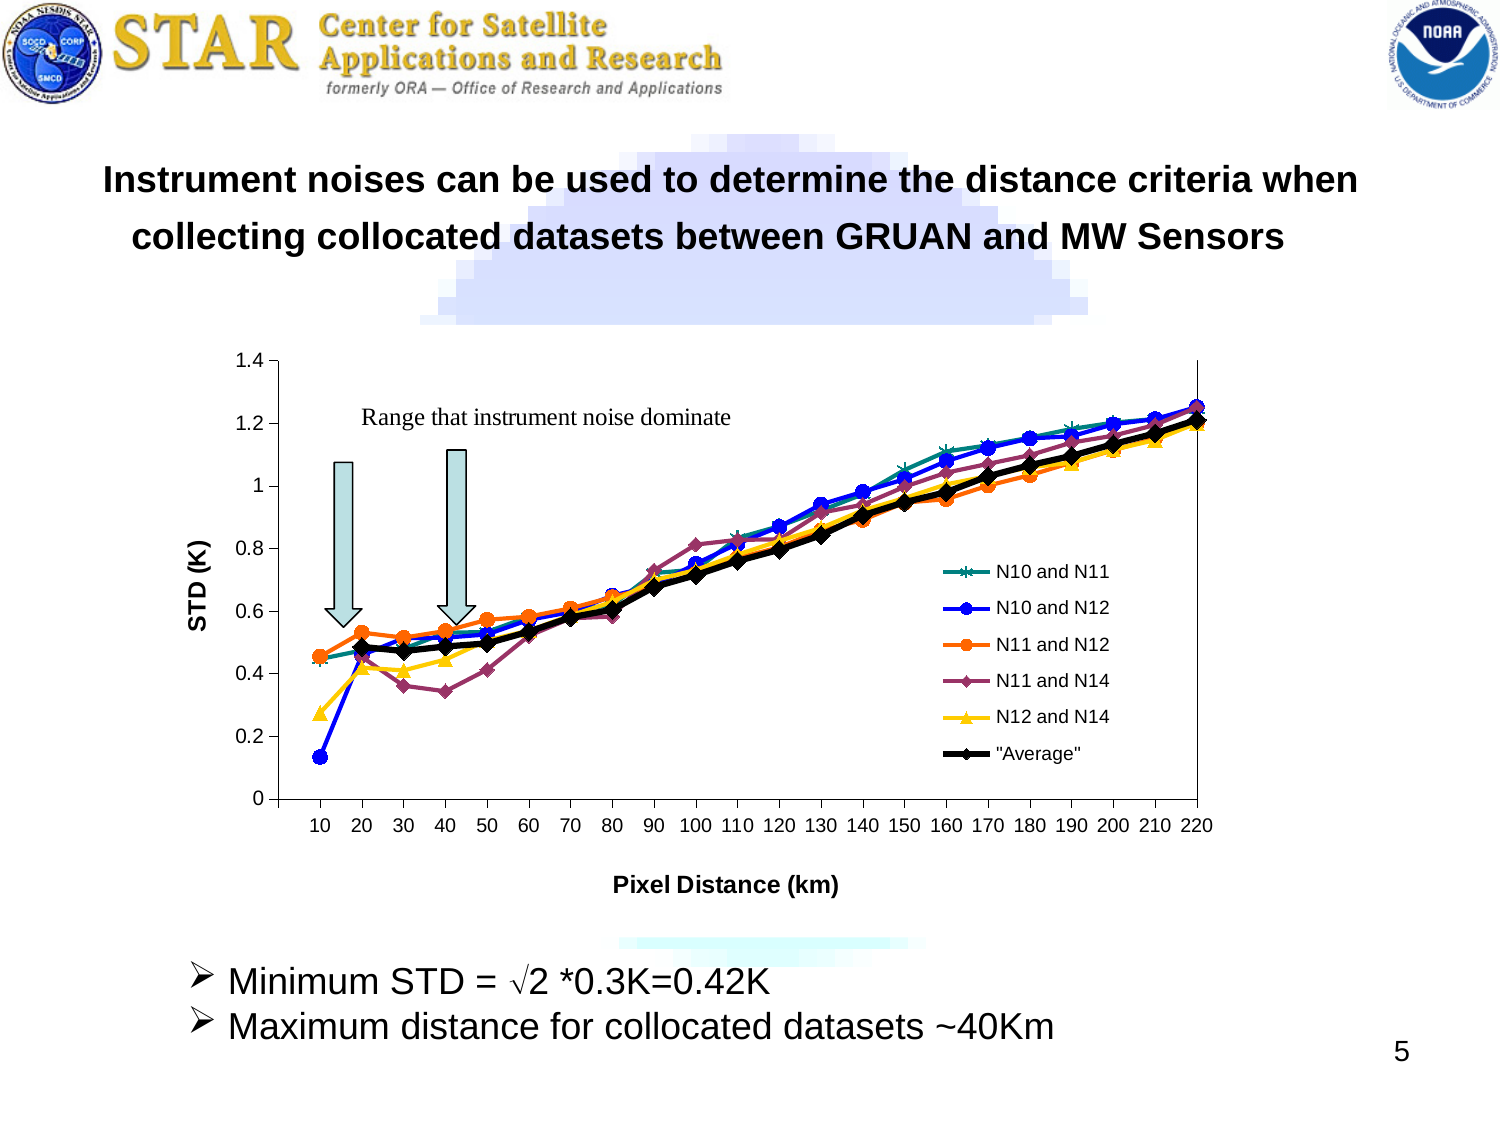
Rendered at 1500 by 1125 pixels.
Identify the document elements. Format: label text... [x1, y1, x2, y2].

picture [0, 0, 813, 107]
slide_number 5 [1074, 1024, 1426, 1103]
picture [1387, 0, 1500, 110]
chart [162, 324, 1226, 938]
text_box Minimum STD = 2 *0.3K=0.42K Maximum distance for collocated datasets ~40Km [172, 949, 1071, 1055]
text_box Instrument noises can be used to determine the distance criteria when collecting collocated datasets between GRUAN and MW Sensors [62, 147, 1400, 388]
